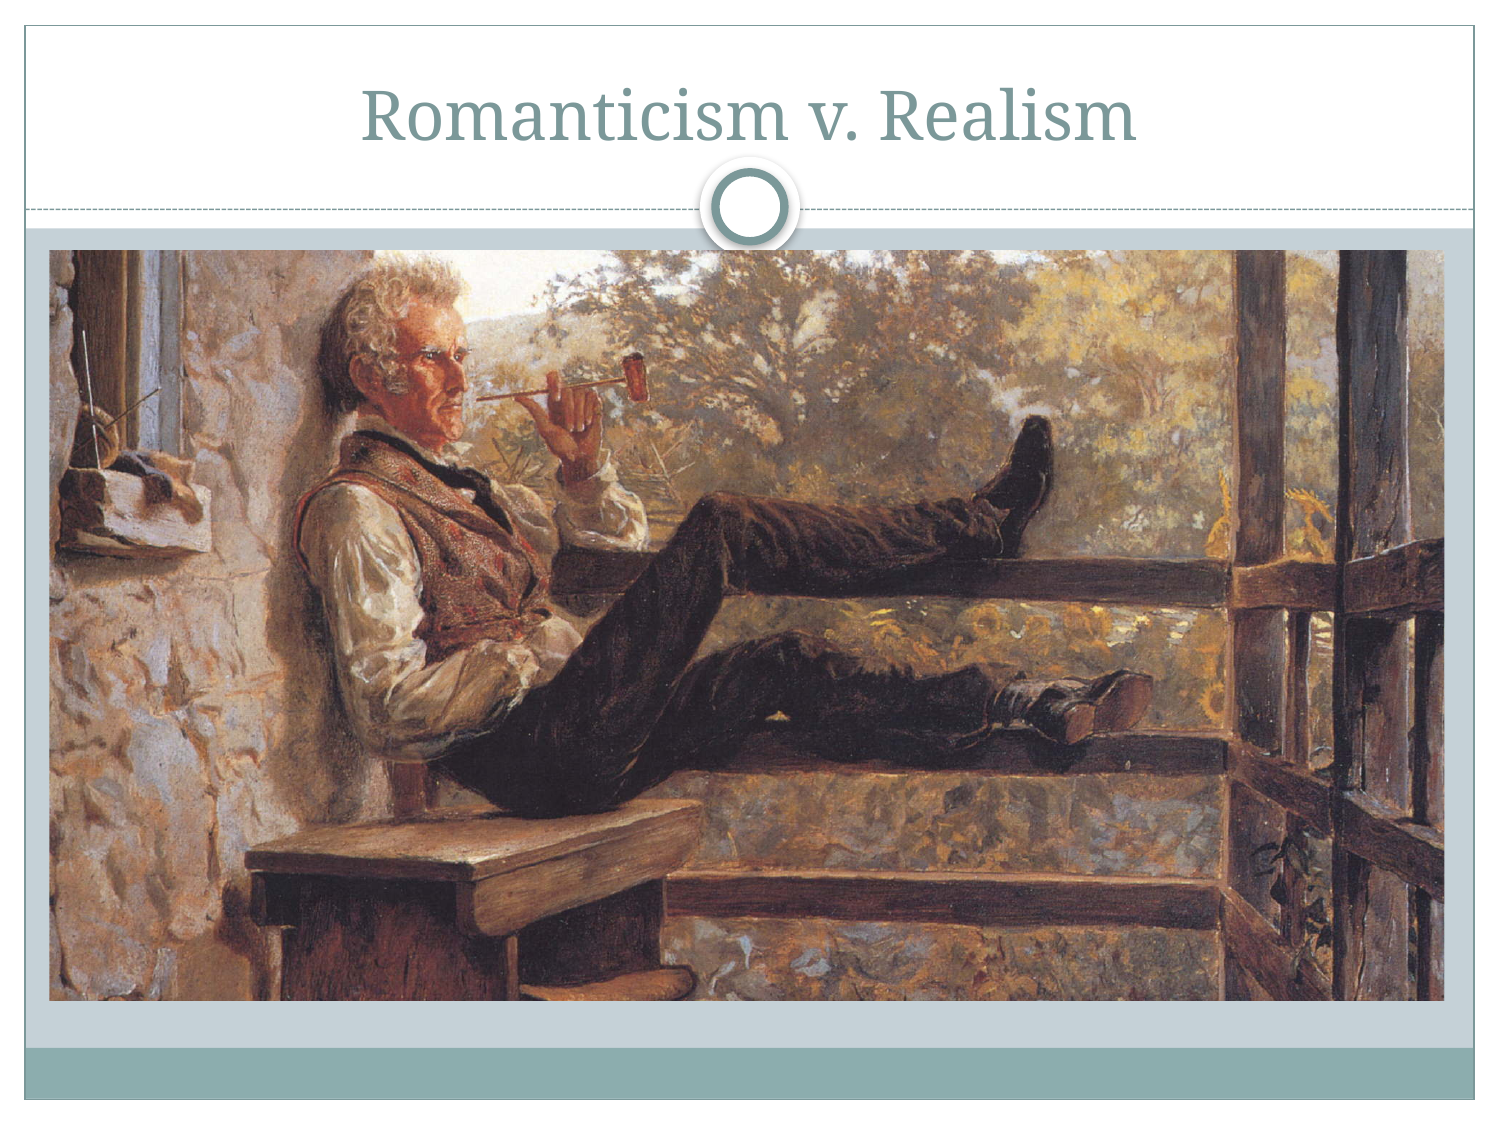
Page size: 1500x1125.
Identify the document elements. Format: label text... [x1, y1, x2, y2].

title Romanticism v. Realism [49, 37, 1450, 162]
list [49, 250, 1445, 1001]
